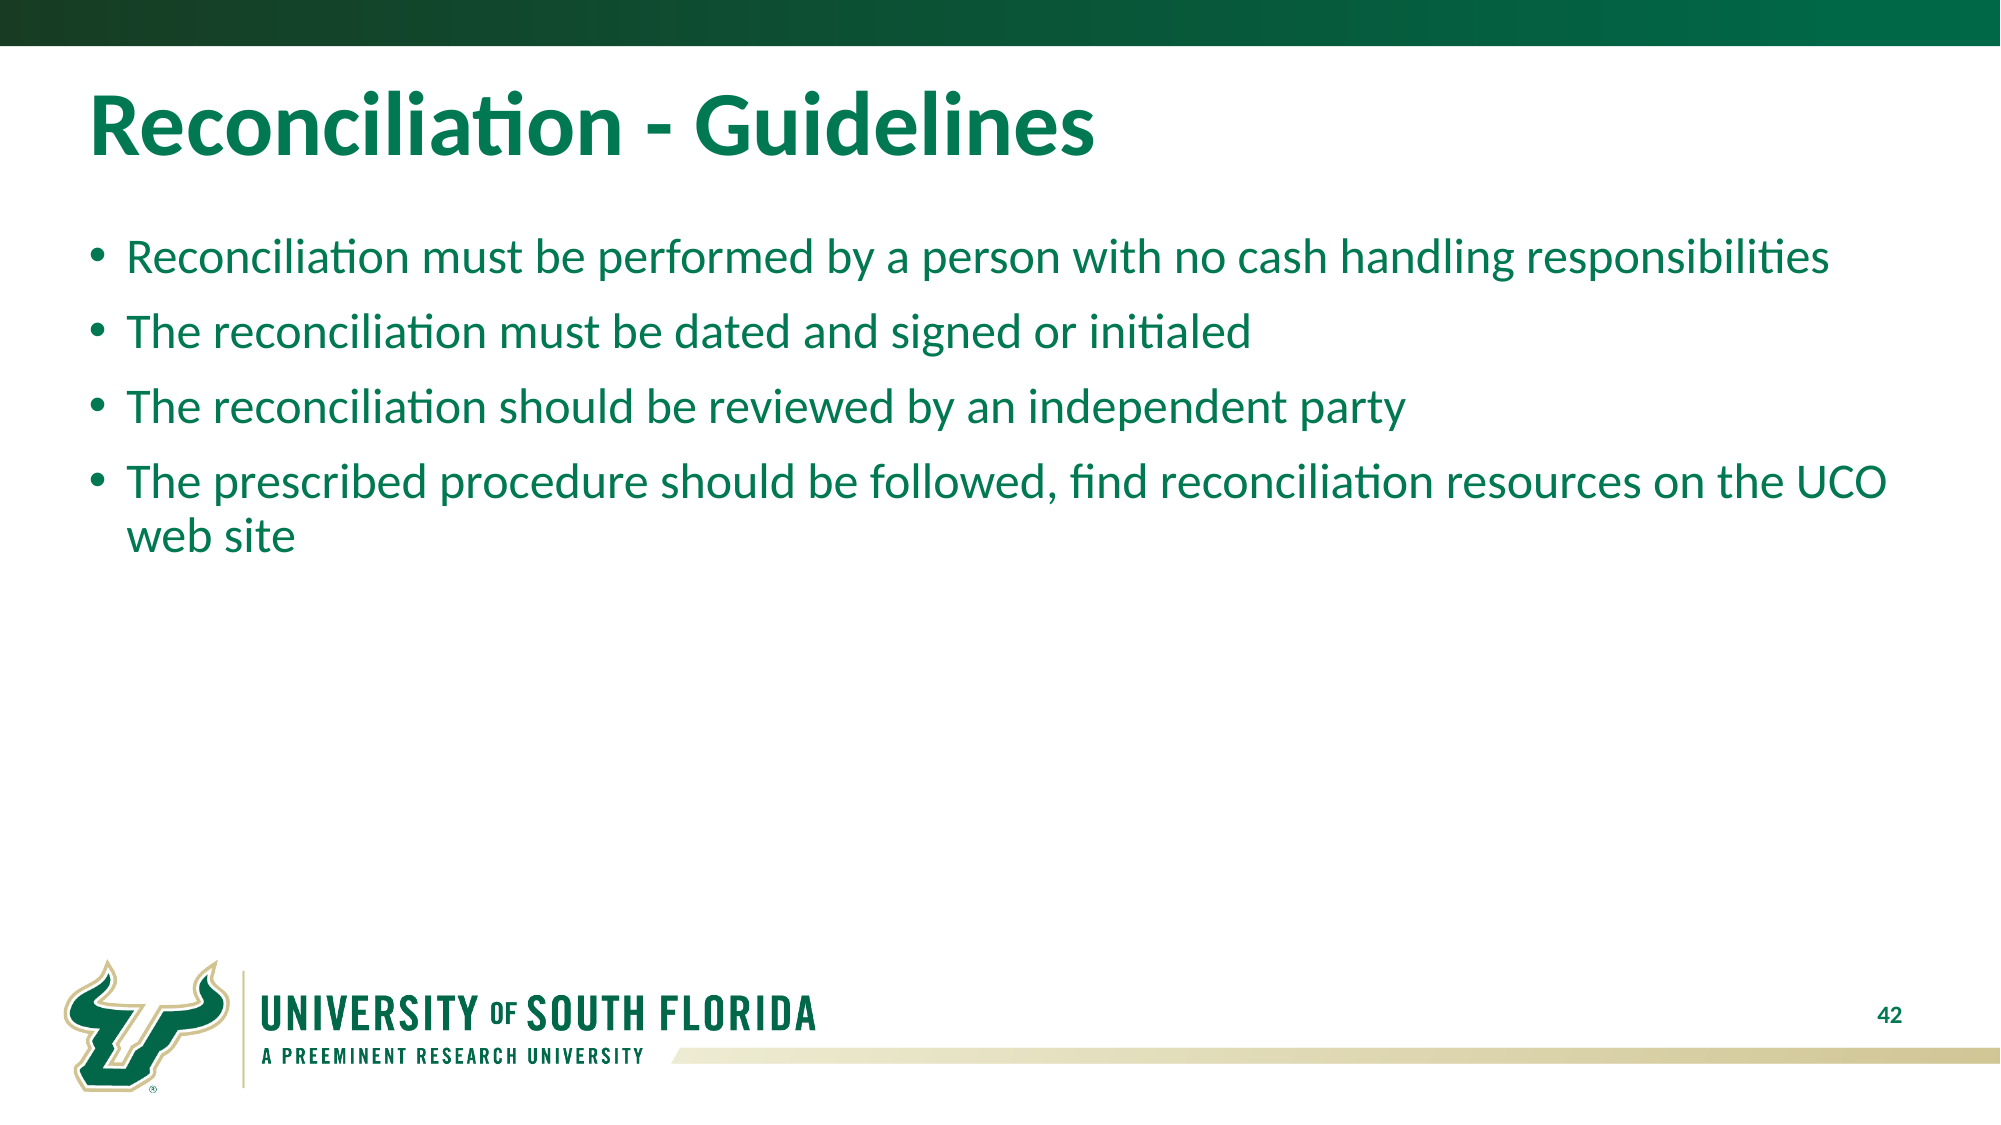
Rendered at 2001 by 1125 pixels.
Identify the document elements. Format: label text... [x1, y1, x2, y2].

title Reconciliation - Guidelines [75, 68, 1919, 275]
list Reconciliation must be performed by a person with no cash handling responsibilities The reconciliation must be dated and signed or initialed The reconciliation should be reviewed by an independent party The prescribed procedure should be followed, find reconciliation resources on the UCO web site [73, 223, 1918, 594]
picture [0, 0, 2000, 1125]
slide_number 42 [1778, 991, 1918, 1036]
